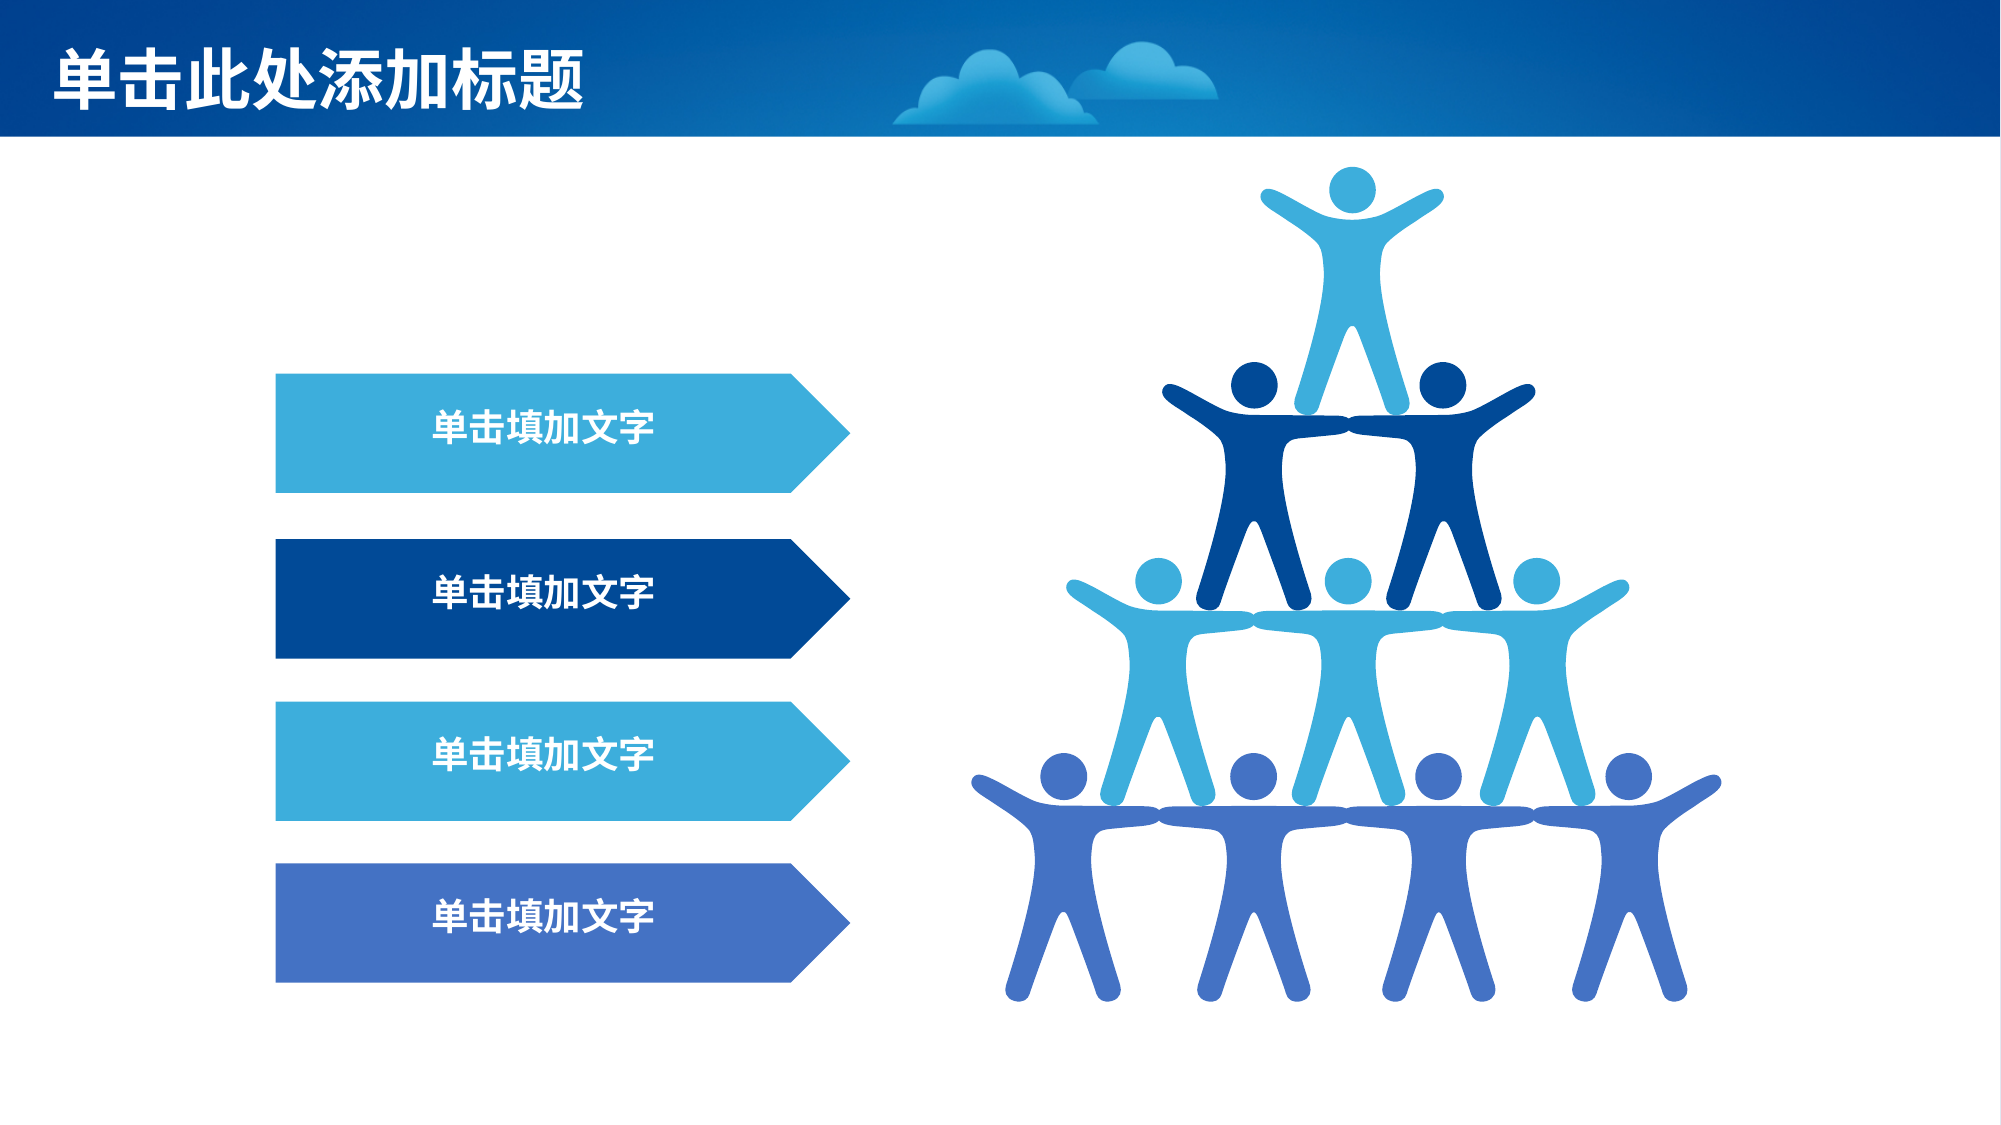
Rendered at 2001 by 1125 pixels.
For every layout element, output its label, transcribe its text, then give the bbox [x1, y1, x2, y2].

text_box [1063, 557, 1633, 808]
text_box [275, 539, 851, 659]
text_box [275, 701, 851, 821]
picture [0, 0, 2001, 1125]
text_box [968, 753, 1725, 1004]
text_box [1257, 166, 1447, 418]
title 单击此处添加标题 [36, 28, 1761, 137]
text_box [275, 373, 851, 493]
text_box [1159, 362, 1539, 613]
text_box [275, 863, 851, 983]
